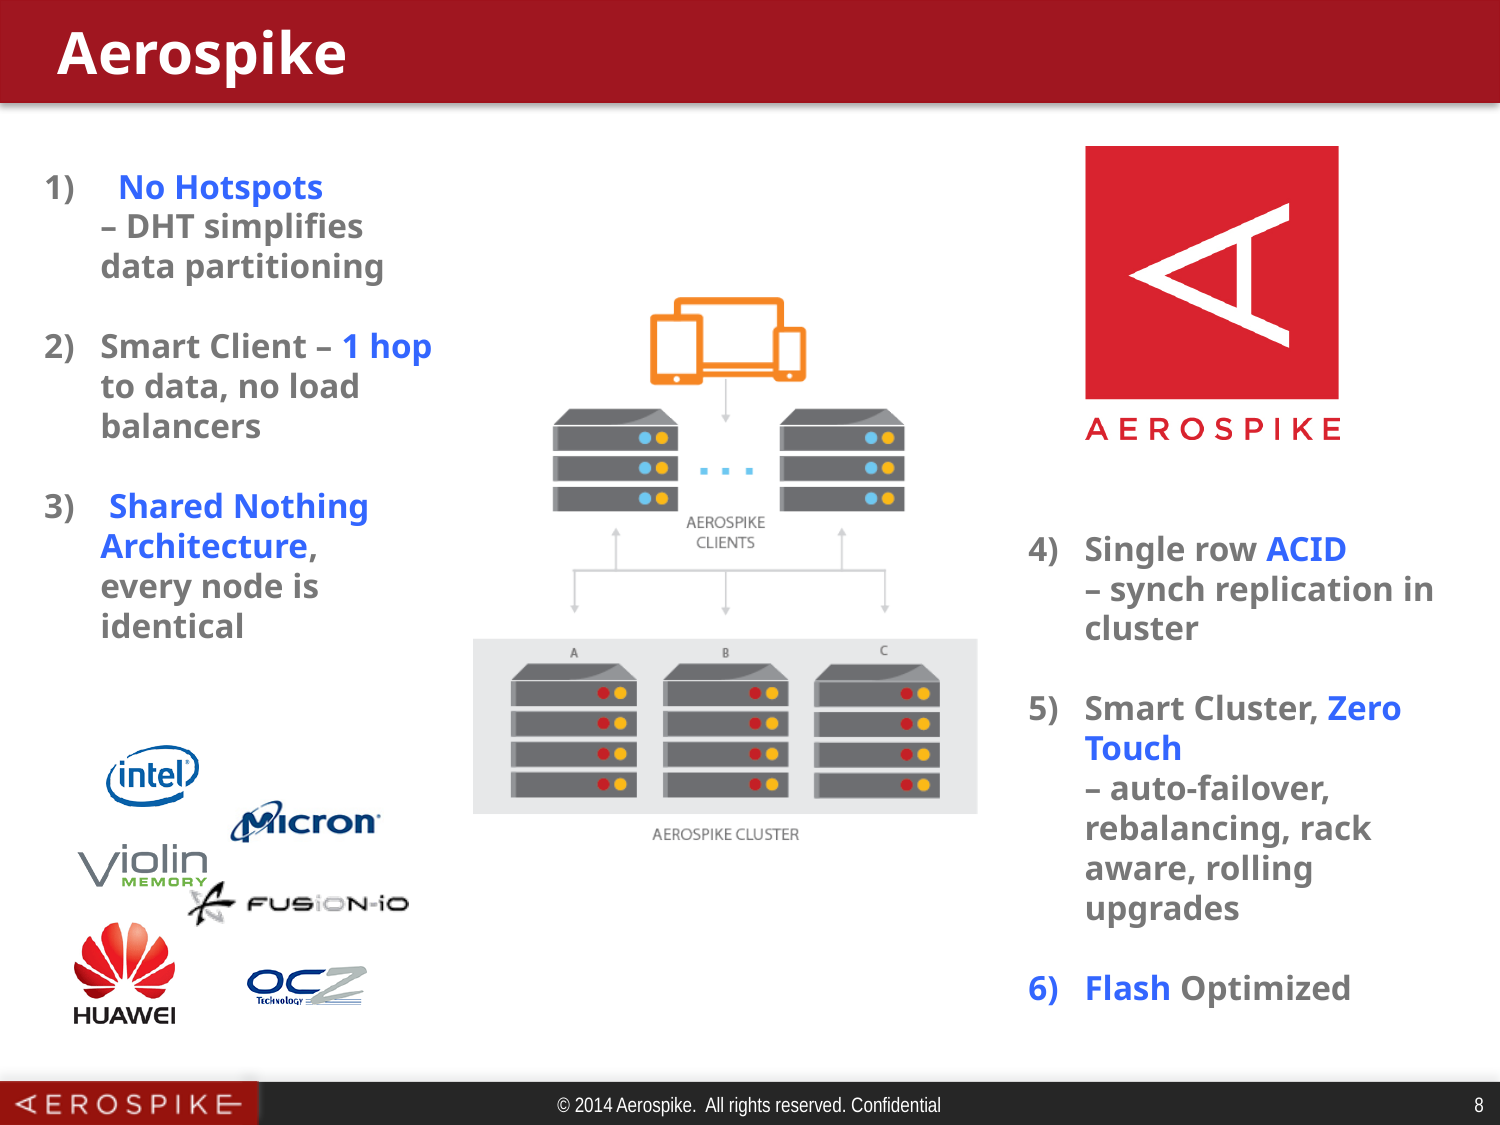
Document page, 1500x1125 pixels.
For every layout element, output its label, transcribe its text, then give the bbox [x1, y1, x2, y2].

title Aerospike [43, 4, 1428, 100]
picture [1084, 146, 1340, 441]
picture [473, 297, 978, 846]
picture [247, 966, 367, 1005]
picture [226, 799, 384, 844]
picture [64, 839, 409, 1030]
picture [105, 745, 199, 807]
picture [0, 1081, 259, 1125]
text_box Single row ACID – synch replication in cluster Smart Cluster, Zero Touch – auto-failover, rebalancing, rack aware, rolling upgrades Flash Optimized [1013, 520, 1452, 1015]
text_box No Hotspots – DHT simplifies data partitioning Smart Client – 1 hop to data, no load balancers Shared Nothing Architecture, every node is identical [29, 158, 458, 653]
